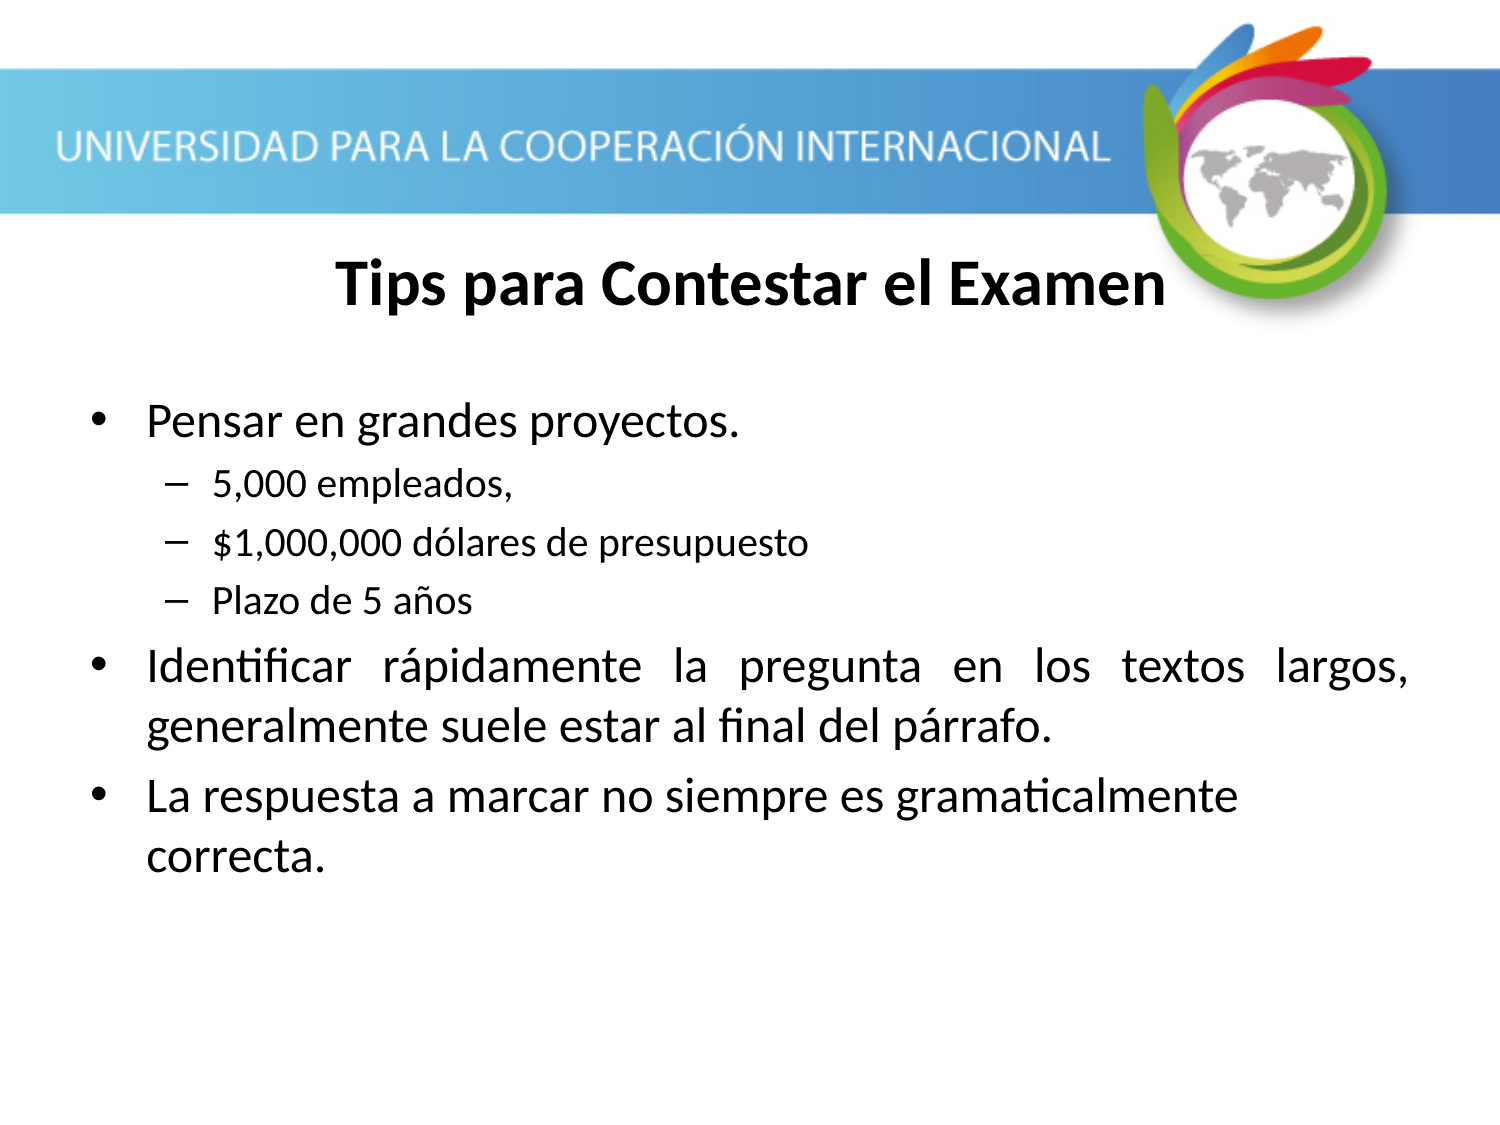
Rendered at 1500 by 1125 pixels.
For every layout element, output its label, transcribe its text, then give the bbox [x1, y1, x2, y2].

title Tips para Contestar el Examen [76, 196, 1428, 362]
list Pensar en grandes proyectos. 5,000 empleados, $1,000,000 dólares de presupuesto Plazo de 5 años Identificar rápidamente la pregunta en los textos largos, generalmente suele estar al final del párrafo. La respuesta a marcar no siempre es gramaticalmente correcta. [74, 379, 1426, 1036]
picture [0, 0, 1500, 1125]
